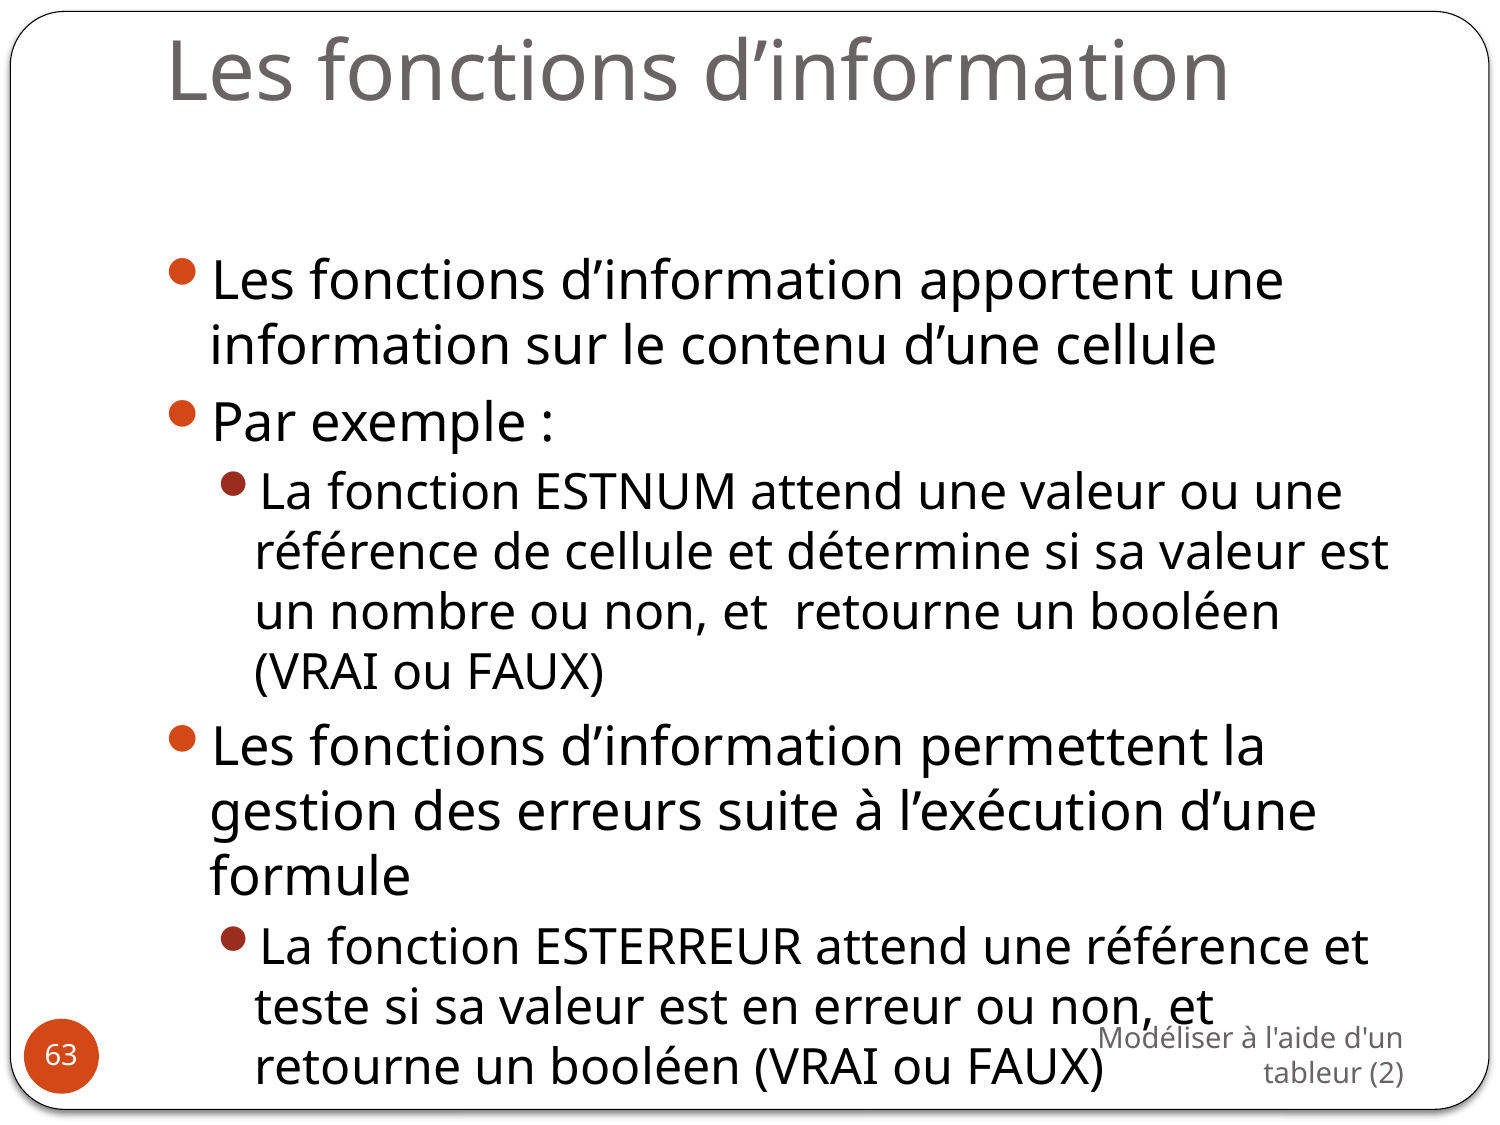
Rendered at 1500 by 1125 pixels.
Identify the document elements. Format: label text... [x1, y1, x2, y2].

list Les fonctions d’information apportent une information sur le contenu d’une cellule Par exemple : La fonction ESTNUM attend une valeur ou une référence de cellule et détermine si sa valeur est un nombre ou non, et retourne un booléen (VRAI ou FAUX) Les fonctions d’information permettent la gestion des erreurs suite à l’exécution d’une formule La fonction ESTERREUR attend une référence et teste si sa valeur est en erreur ou non, et retourne un booléen (VRAI ou FAUX) [149, 237, 1426, 988]
slide_number 63 [23, 1018, 99, 1094]
slide_number Modéliser à l'aide d'un tableur (2) [1012, 1015, 1419, 1094]
title Les fonctions d’information [149, 44, 1426, 233]
